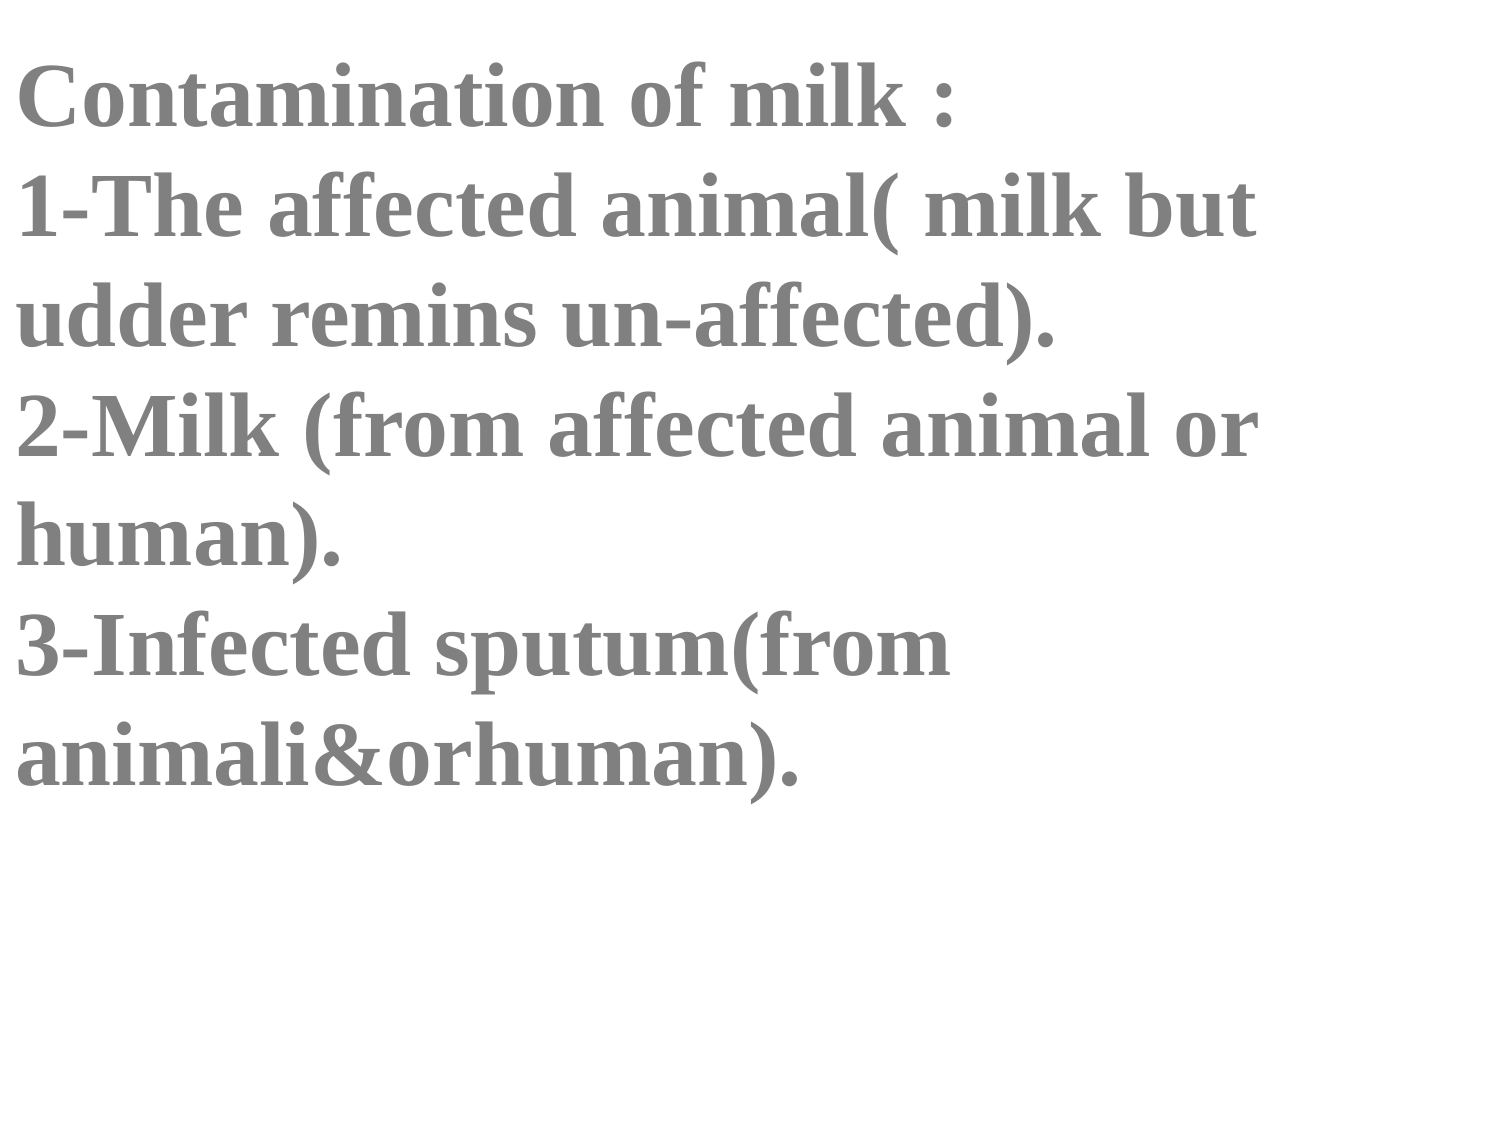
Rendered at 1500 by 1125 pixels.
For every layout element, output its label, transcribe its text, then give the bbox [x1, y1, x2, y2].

text_box Contamination of milk : 1-The affected animal( milk but udder remins un-affected). 2-Milk (from affected animal or human). 3-Infected sputum(from animali&orhuman). [0, 26, 1500, 922]
